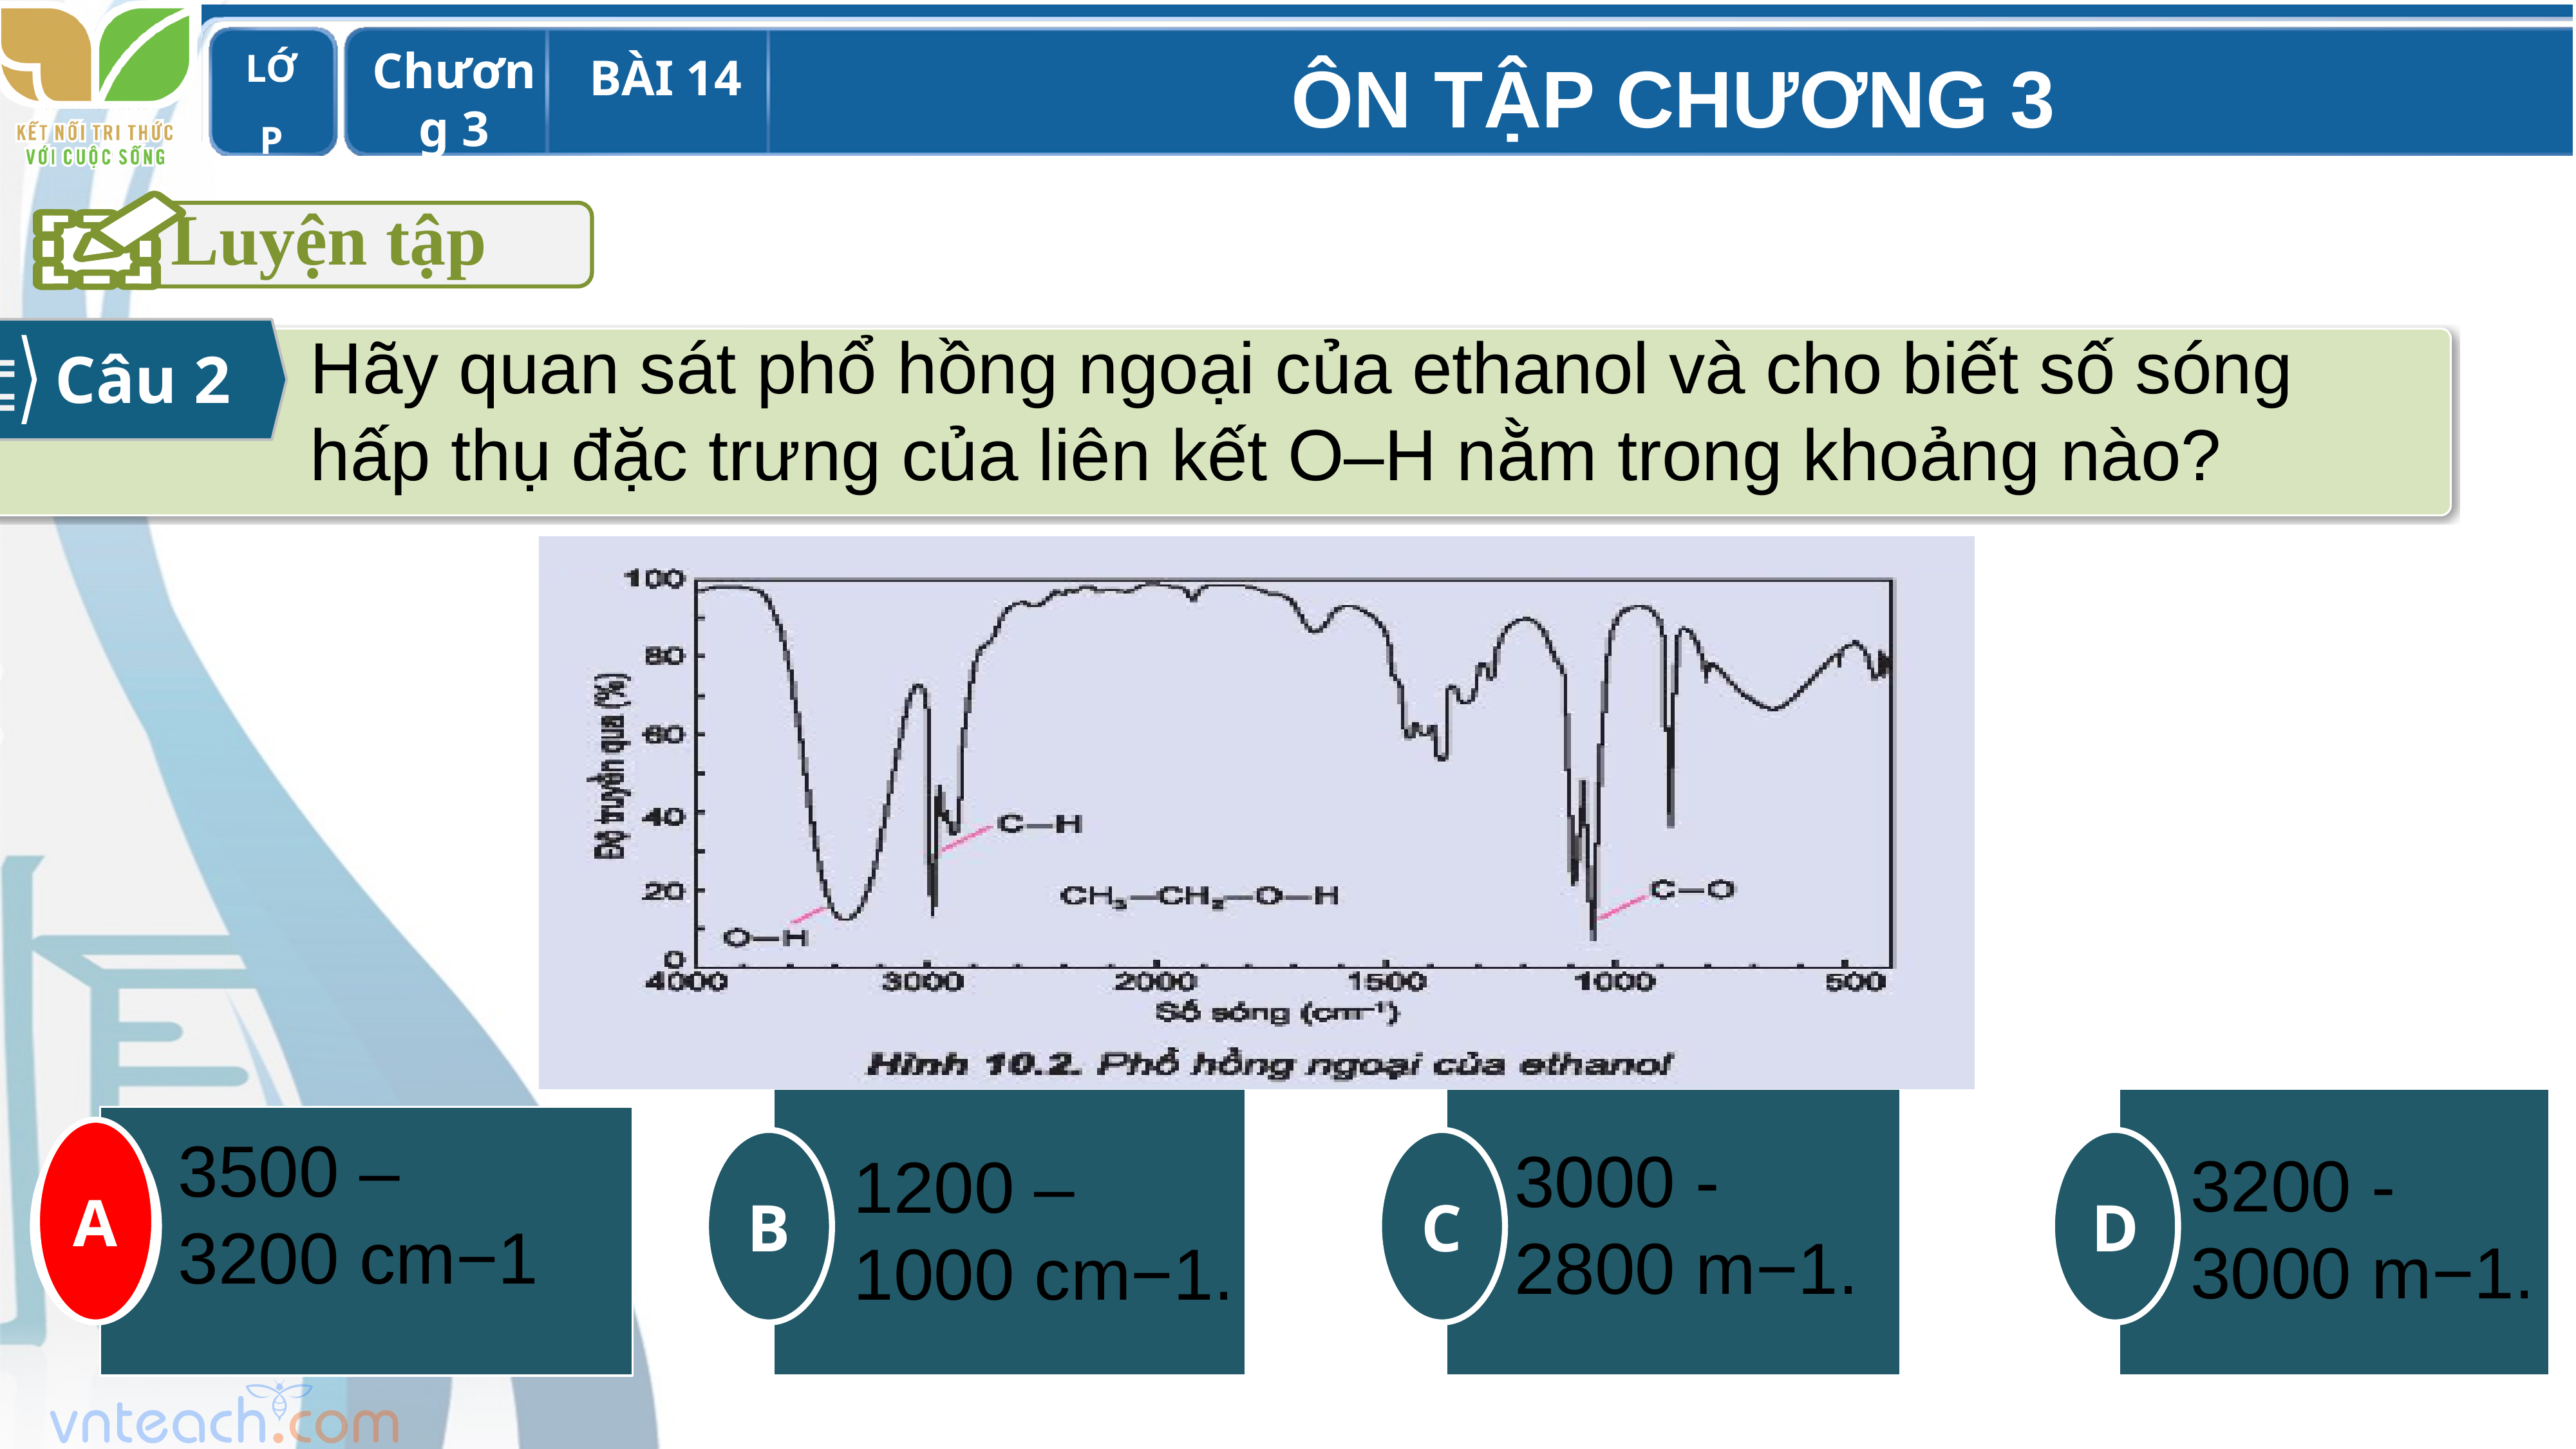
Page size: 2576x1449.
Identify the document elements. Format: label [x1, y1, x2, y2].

text_box [0, 319, 2451, 516]
text_box [32, 187, 592, 290]
text_box [32, 1089, 2550, 1376]
picture [0, 0, 2576, 1449]
